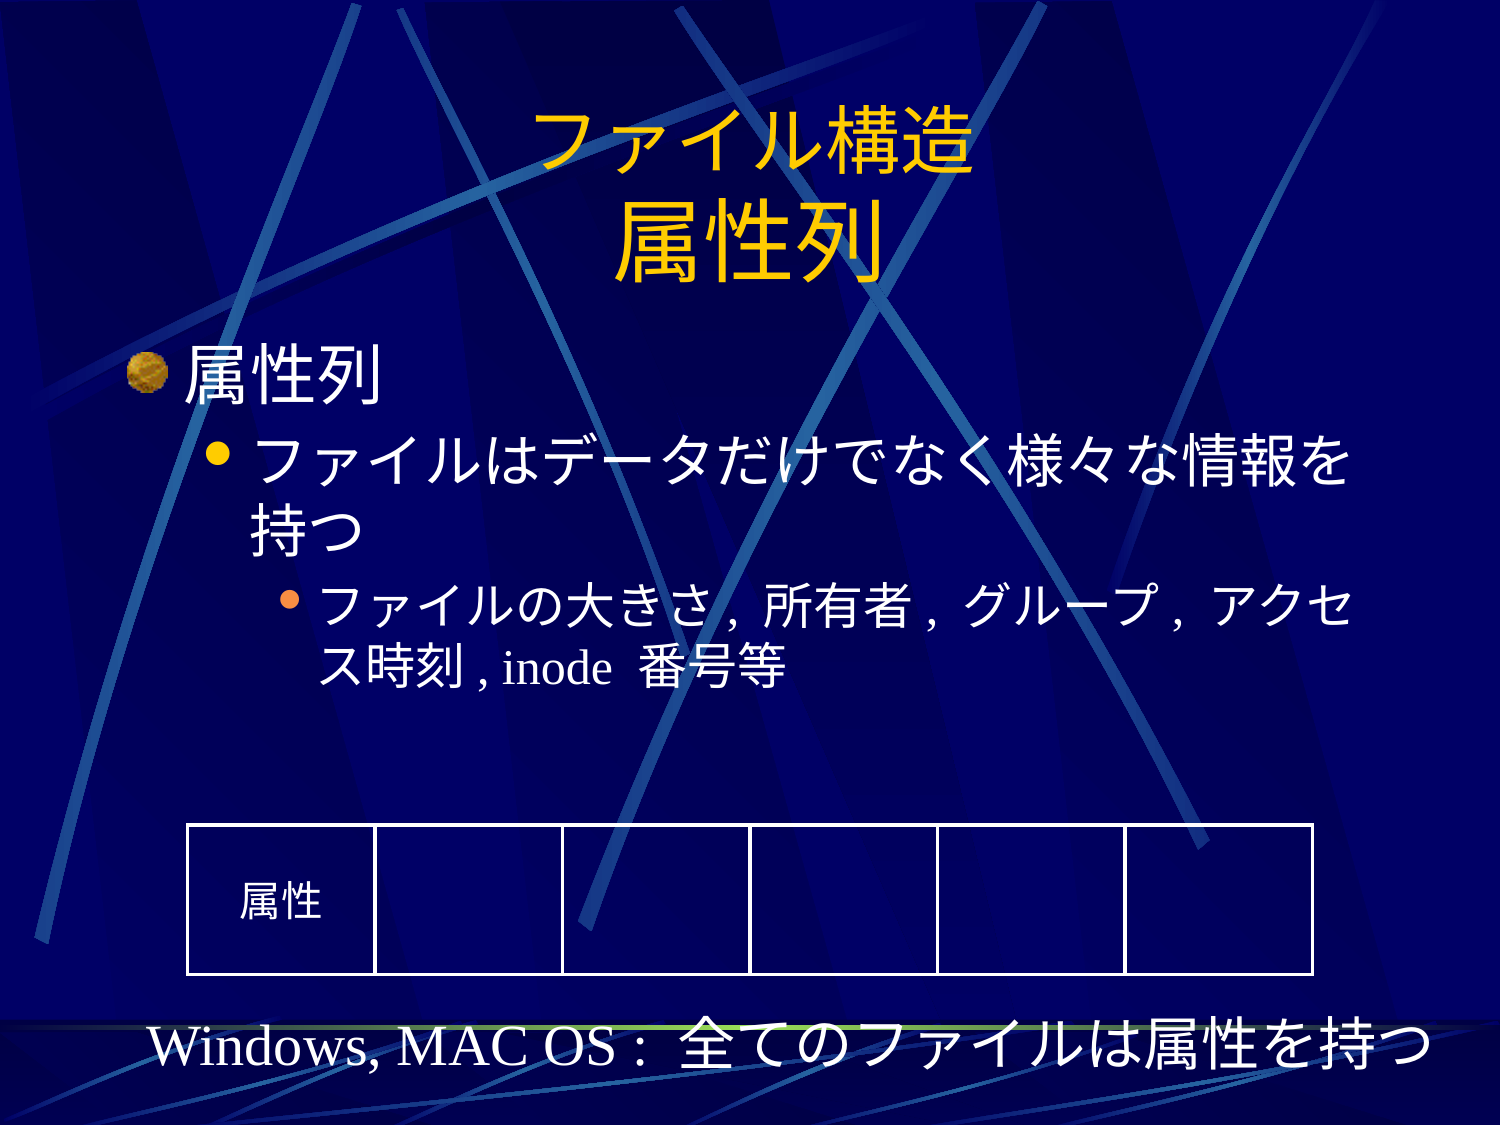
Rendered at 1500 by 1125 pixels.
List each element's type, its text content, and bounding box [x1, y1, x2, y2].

title ファイル構造 属性列 [112, 86, 1388, 302]
text_box [375, 824, 562, 975]
text_box [937, 824, 1125, 975]
text_box [562, 824, 750, 975]
text_box 属性 [187, 824, 375, 975]
text_box Windows, MAC OS : 全てのファイルは属性を持つ [131, 999, 1450, 1085]
list 属性列 ファイルはデータだけでなく様々な情報を持つ ファイルの大きさ, 所有者, グループ, アクセス時刻, inode 番号等 [112, 324, 1388, 825]
text_box [750, 824, 937, 975]
text_box [1125, 824, 1313, 975]
picture [127, 352, 168, 393]
